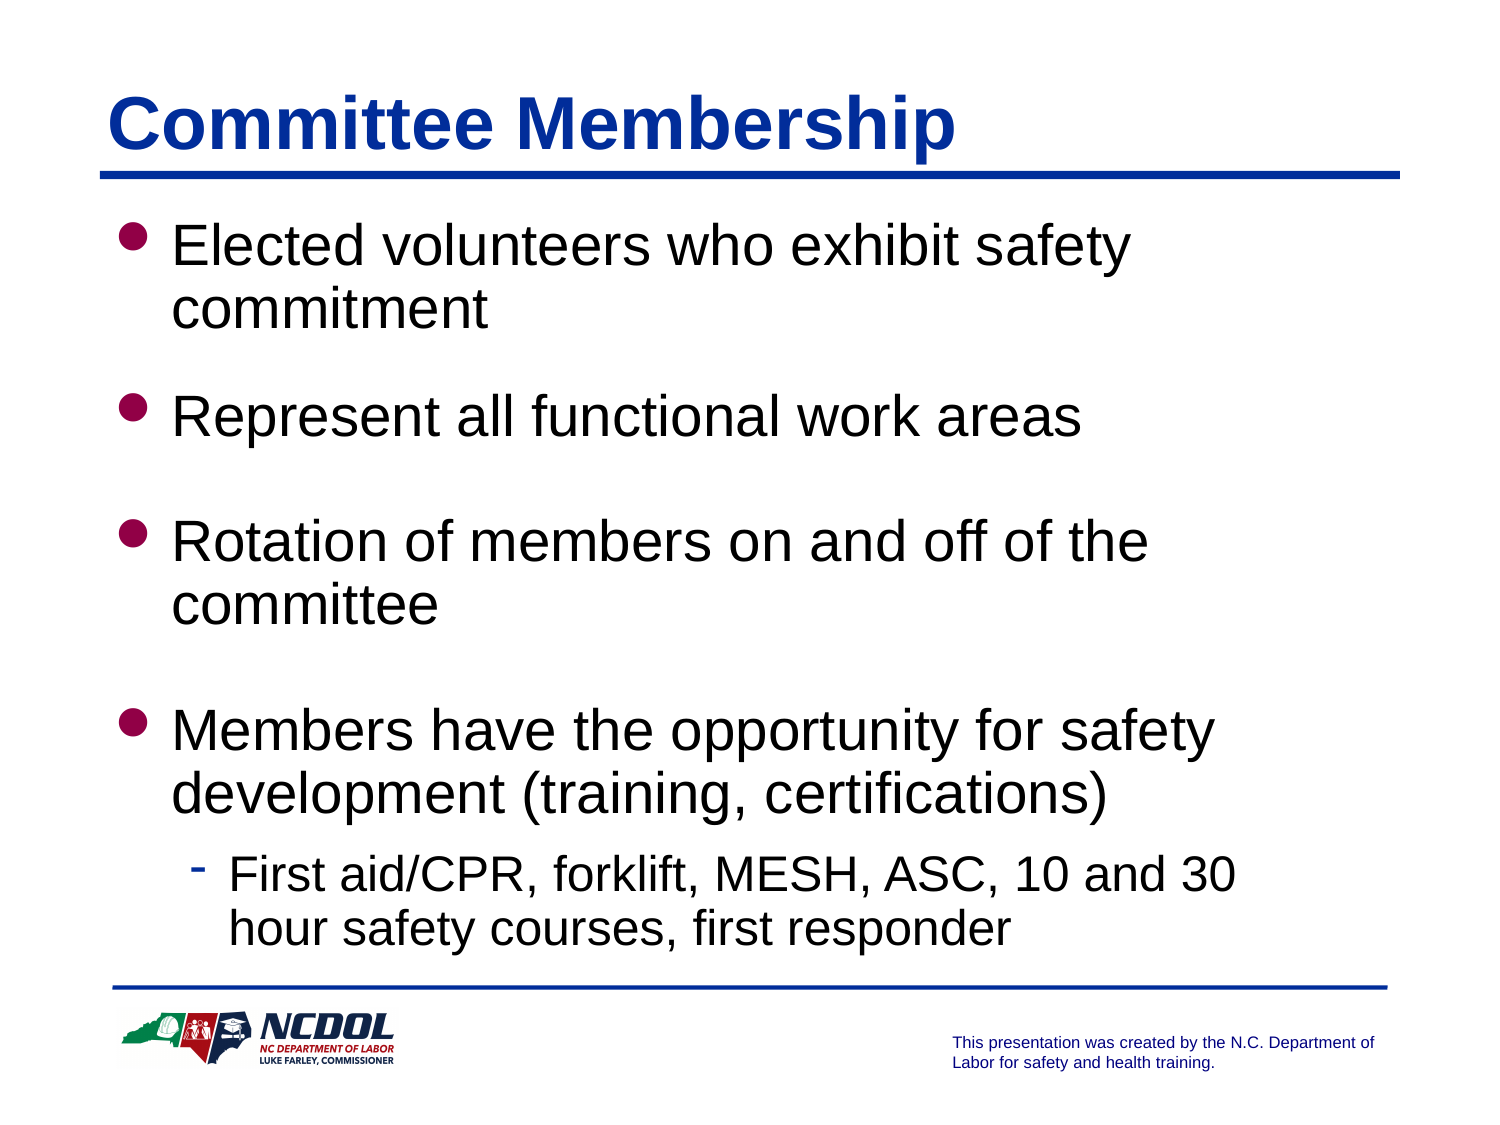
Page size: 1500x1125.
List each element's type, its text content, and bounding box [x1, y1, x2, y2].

title Committee Membership [99, 75, 1475, 166]
picture [116, 1007, 399, 1069]
list Elected volunteers who exhibit safety commitment Represent all functional work areas Rotation of members on and off of the committee Members have the opportunity for safety development (training, certifications) First aid/CPR, forklift, MESH, ASC, 10 and 30 hour safety courses, first responder [99, 207, 1363, 950]
